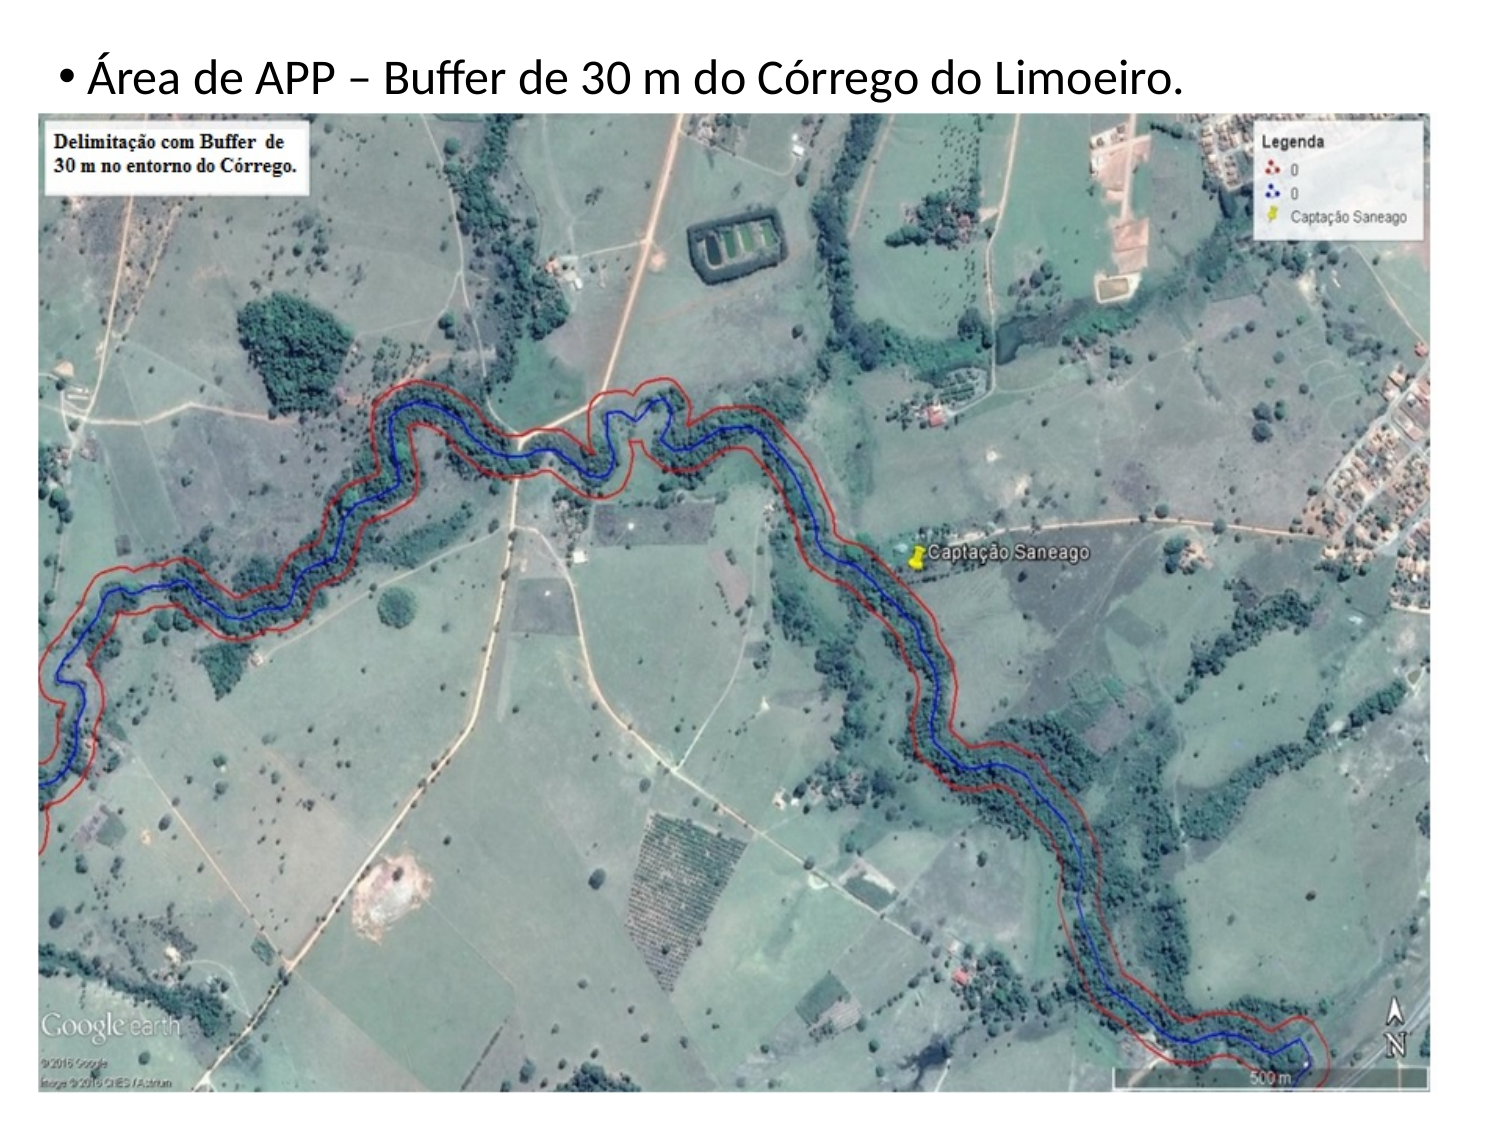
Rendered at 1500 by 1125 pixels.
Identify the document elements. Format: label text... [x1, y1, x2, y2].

picture [37, 112, 1438, 1095]
text_box Área de APP – Buffer de 30 m do Córrego do Limoeiro. [43, 37, 1282, 110]
